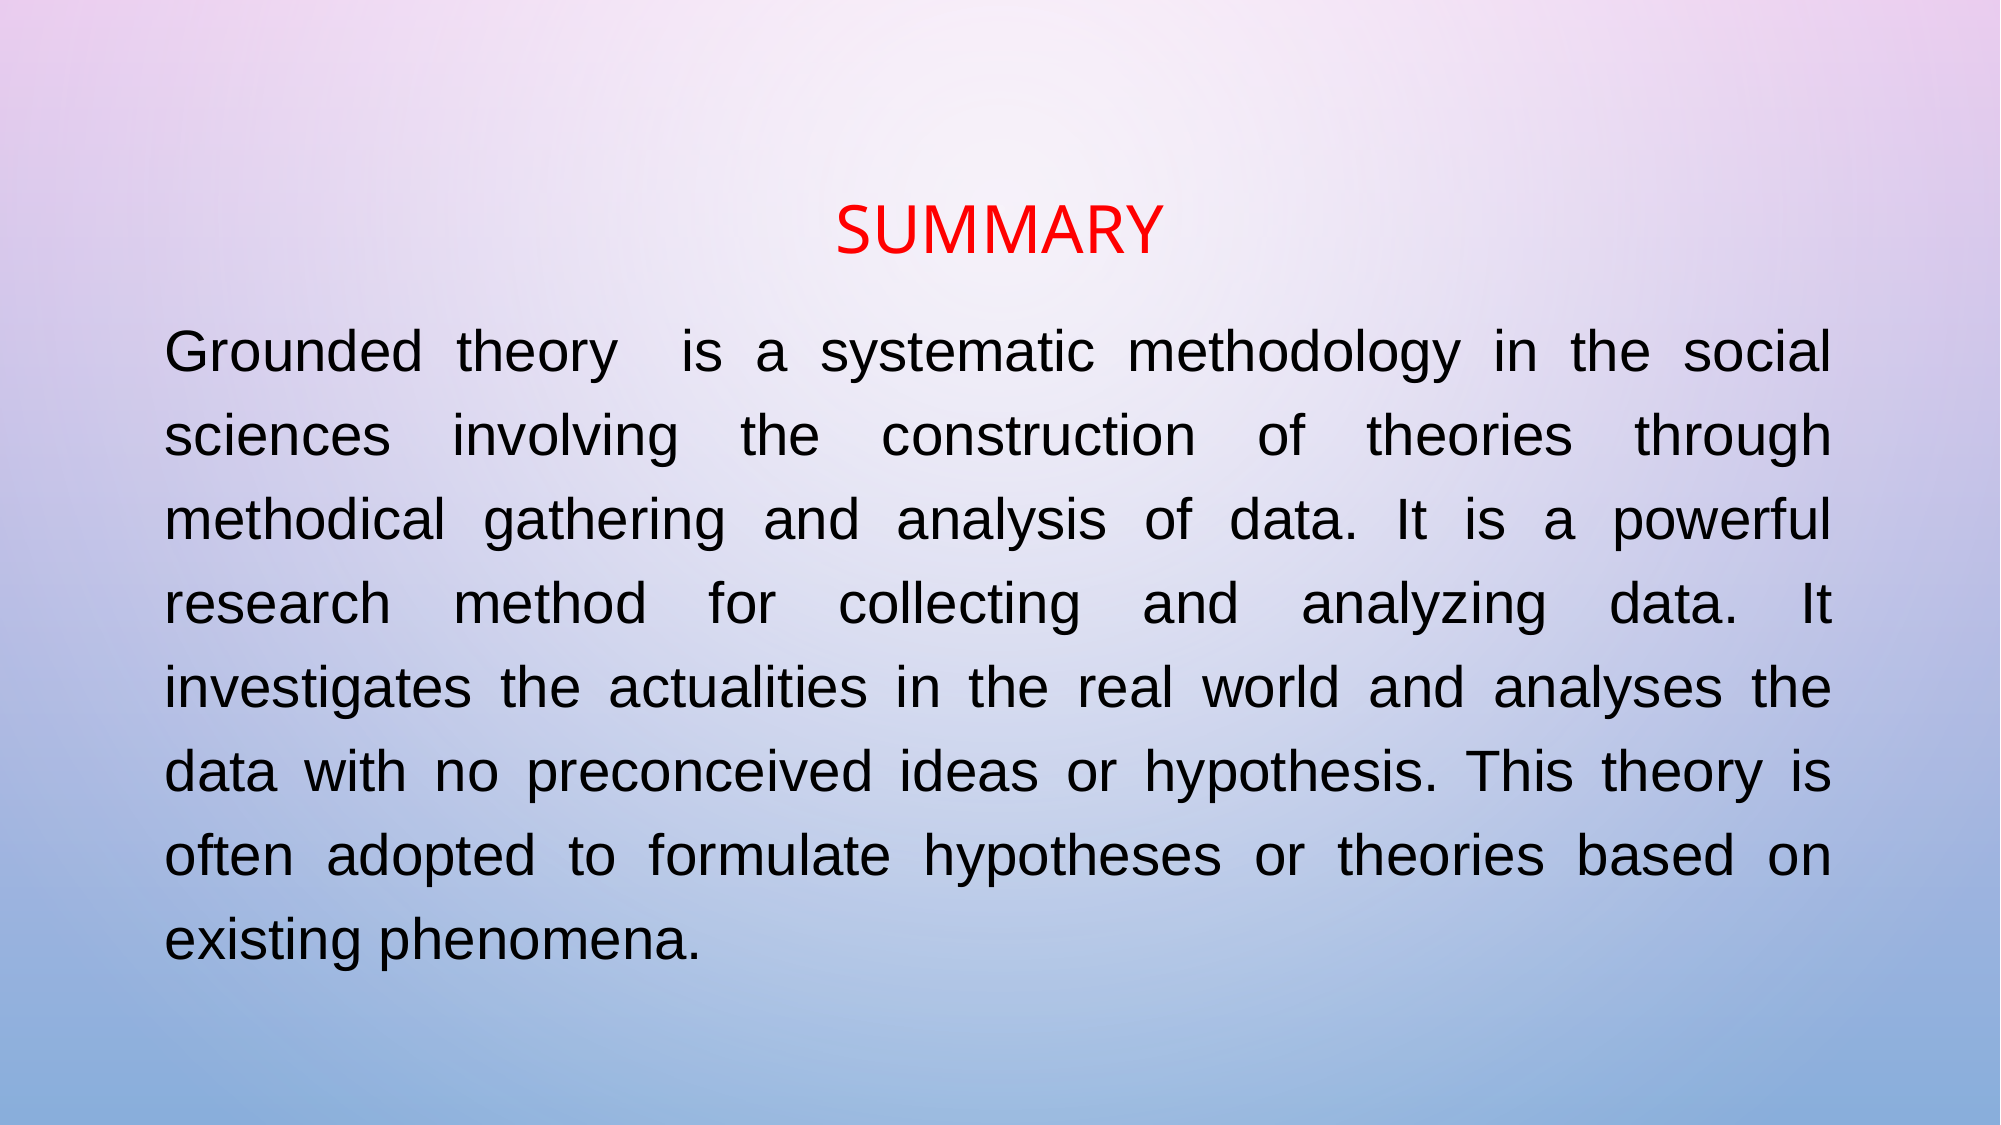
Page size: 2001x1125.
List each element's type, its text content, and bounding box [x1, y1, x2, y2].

list Grounded theory is helpful to develop an understanding phenomena that cannot be explained with existing theories and paradigms This methodology offers a systematic and rigorous process of data collection and data analysis. Therefore, research problem can be studied in a great level of depth. Application of this methodology in practice fosters creativity and critical thinking [0, 0, 2000, 615]
title SUMMARY [149, 101, 1851, 291]
list Grounded theory is a systematic methodology in the social sciences involving the construction of theories through methodical gathering and analysis of data. It is a powerful research method for collecting and analyzing data. It investigates the actualities in the real world and analyses the data with no preconceived ideas or hypothesis. This theory is often adopted to formulate hypotheses or theories based on existing phenomena. [149, 291, 1851, 854]
